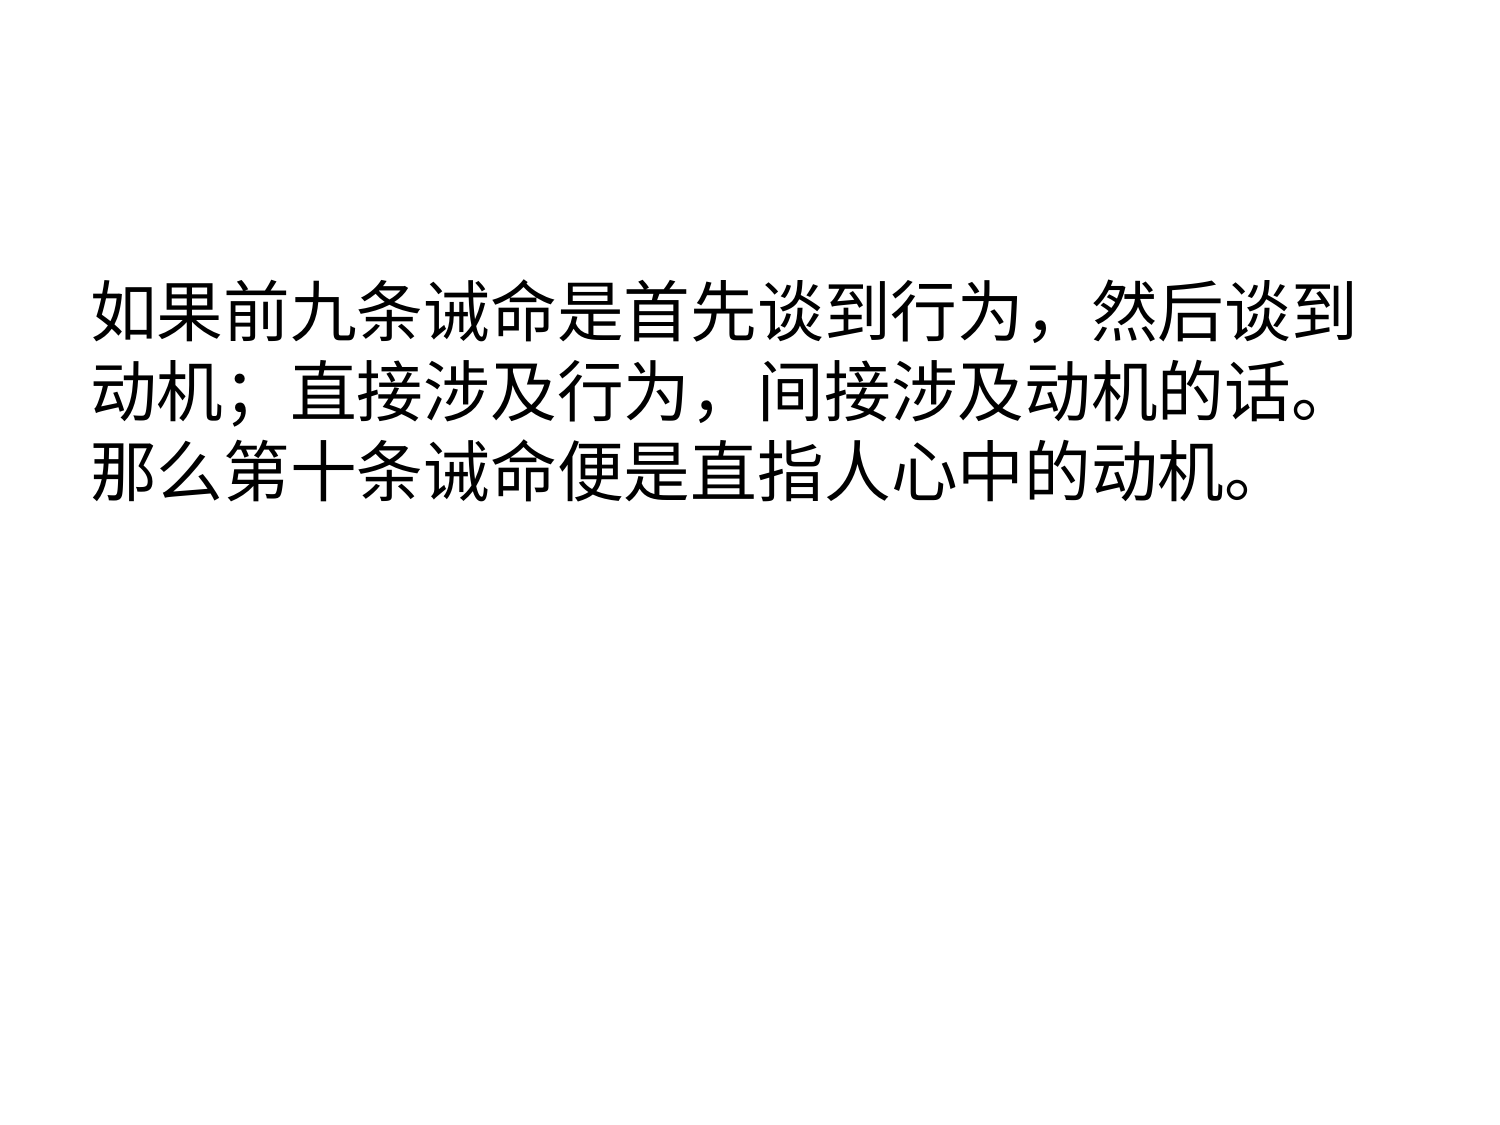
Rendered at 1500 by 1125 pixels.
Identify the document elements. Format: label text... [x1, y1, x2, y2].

list 如果前九条诫命是首先谈到行为，然后谈到动机；直接涉及行为，间接涉及动机的话。那么第十条诫命便是直指人心中的动机。 [75, 262, 1425, 1005]
